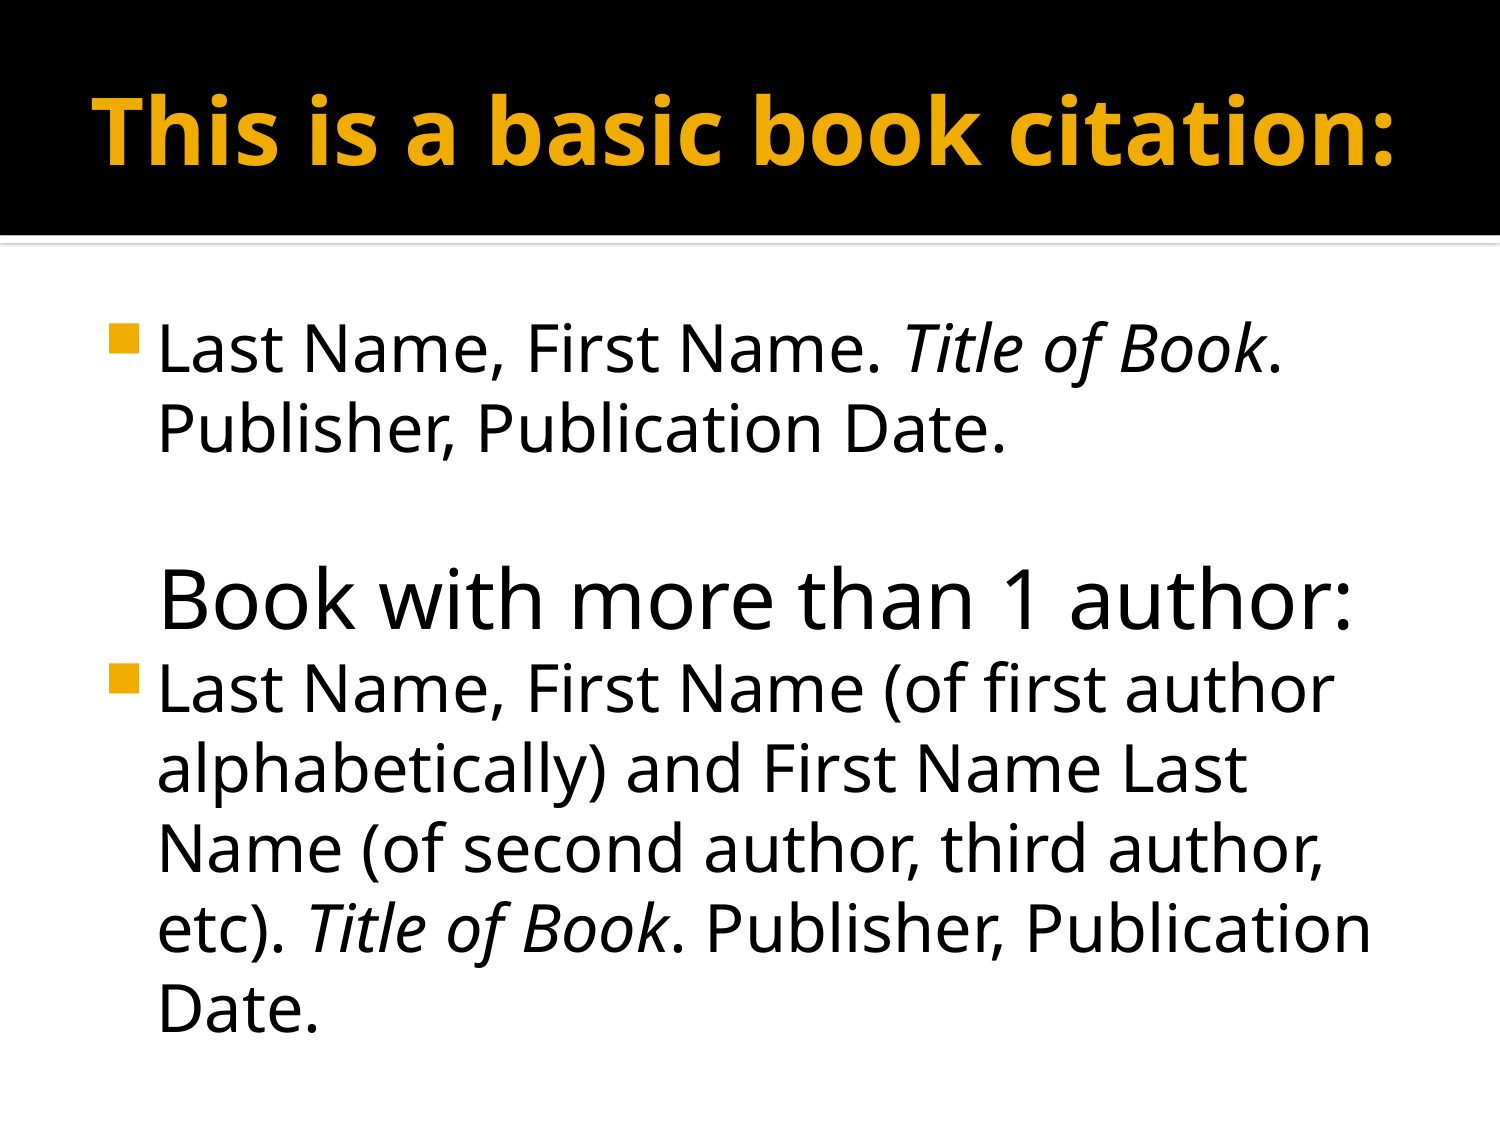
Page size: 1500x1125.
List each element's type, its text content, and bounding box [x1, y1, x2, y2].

title This is a basic book citation: [75, 25, 1425, 231]
list Last Name, First Name. Title of Book. Publisher, Publication Date. Book with more than 1 author: Last Name, First Name (of first author alphabetically) and First Name Last Name (of second author, third author, etc). Title of Book. Publisher, Publication Date. [75, 291, 1425, 1050]
